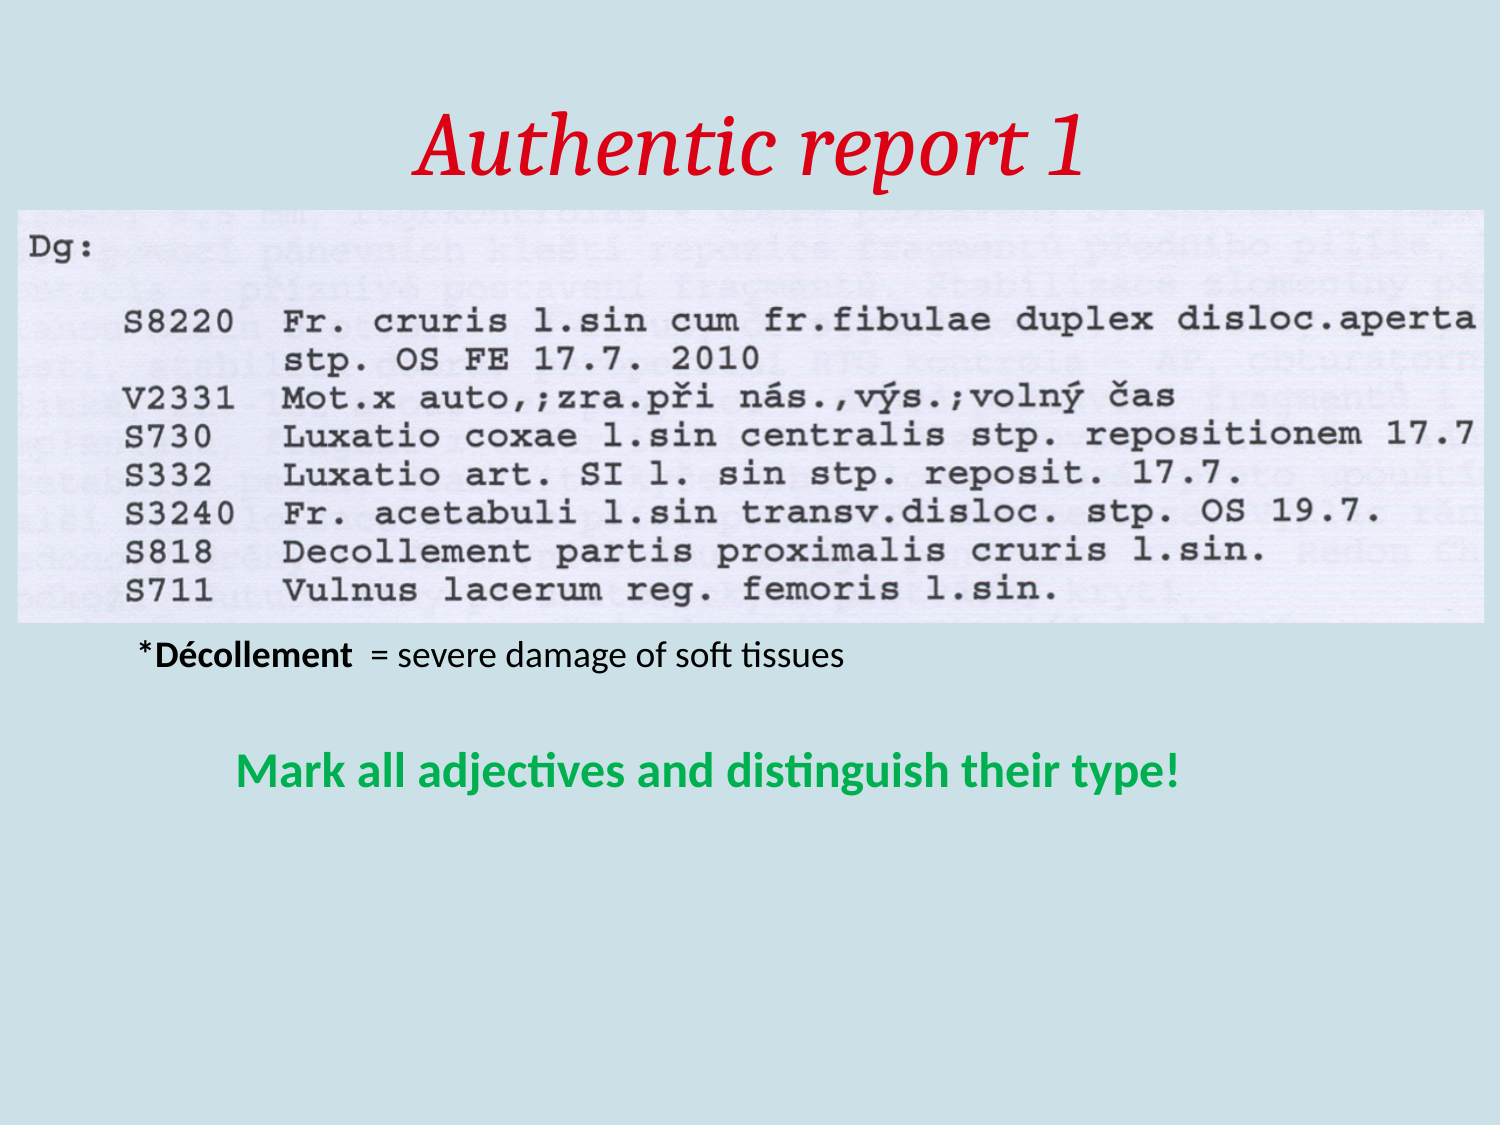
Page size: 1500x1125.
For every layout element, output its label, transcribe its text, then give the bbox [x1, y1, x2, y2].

text_box *Décollement = severe damage of soft tissues [121, 631, 861, 728]
picture [17, 210, 1485, 623]
title Authentic report 1 [75, 45, 1425, 208]
text_box Mark all adjectives and distinguish their type! [220, 730, 1378, 805]
